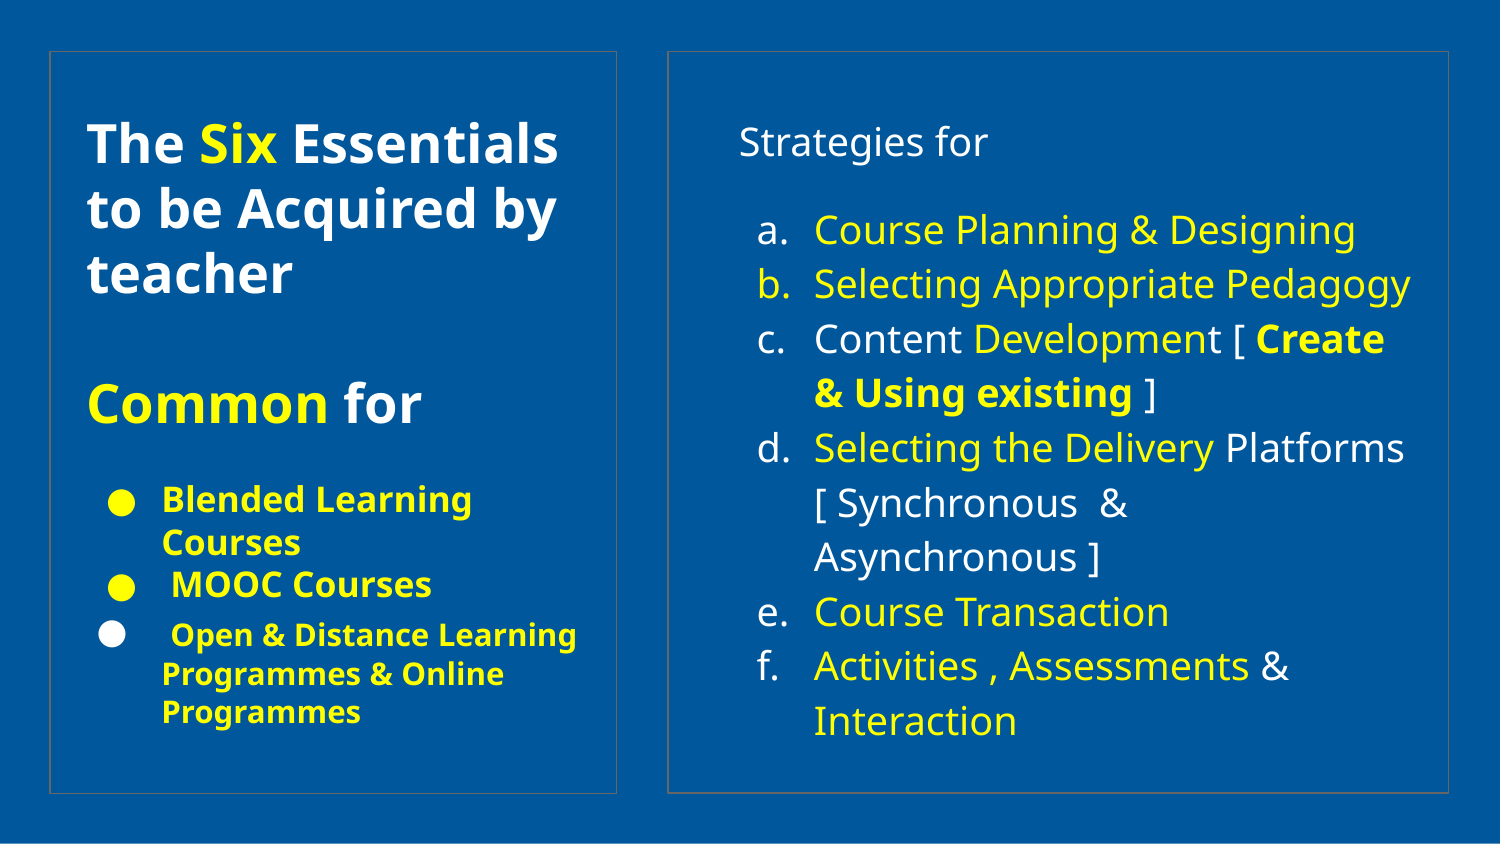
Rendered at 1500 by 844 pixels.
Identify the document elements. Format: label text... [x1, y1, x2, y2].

list Strategies for Course Planning & Designing Selecting Appropriate Pedagogy Content Development [ Create & Using existing ] Selecting the Delivery Platforms [ Synchronous & Asynchronous ] Course Transaction Activities , Assessments & Interaction [649, 94, 1429, 770]
title The Six Essentials to be Acquired by teacher Common for Blended Learning Courses MOOC Courses Open & Distance Learning Programmes & Online Programmes [71, 94, 599, 784]
